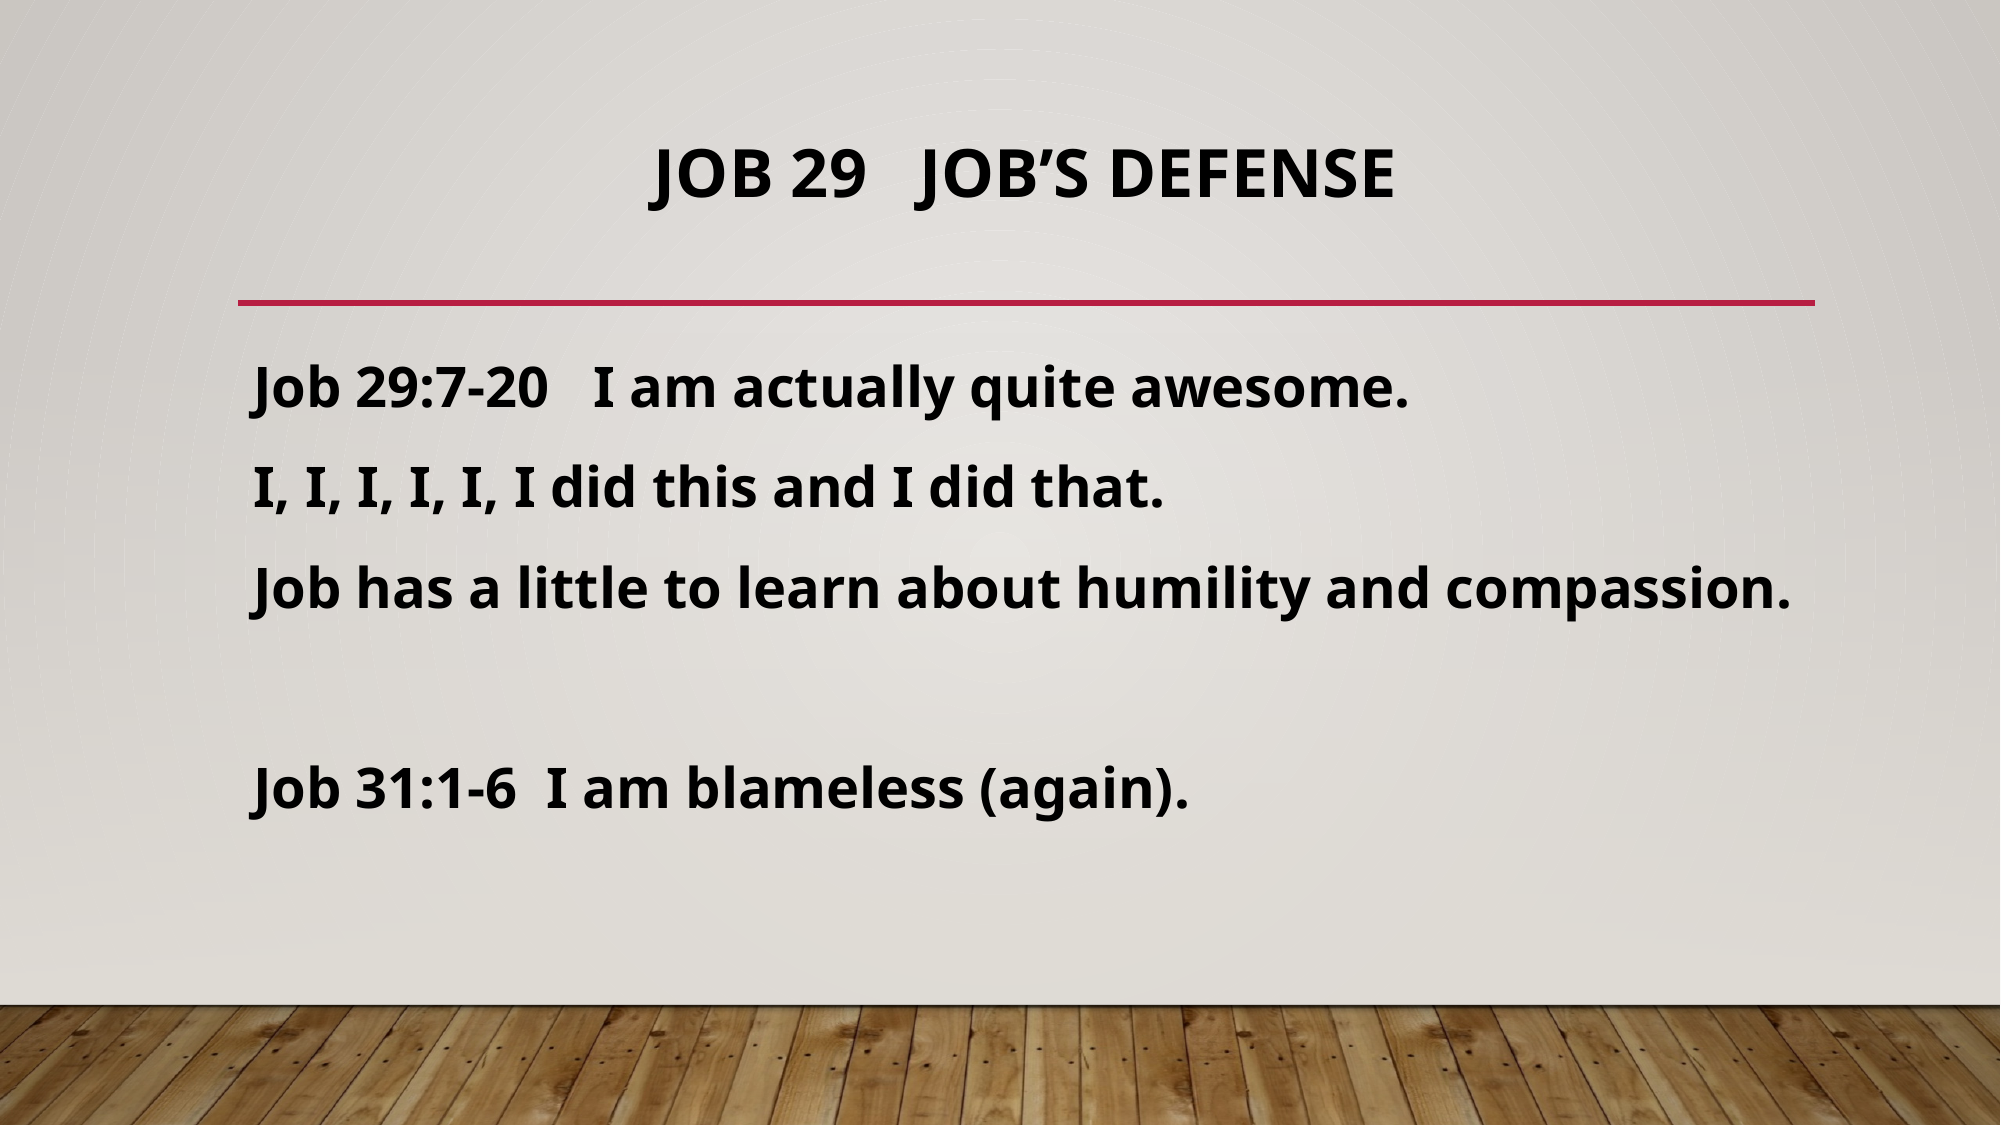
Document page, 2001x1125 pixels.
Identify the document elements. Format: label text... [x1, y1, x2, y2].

title Job 29 job’s defense [238, 131, 1814, 305]
list Job 29:7-20 I am actually quite awesome. I, I, I, I, I, I did this and I did that. Job has a little to learn about humility and compassion. Job 31:1-6 I am blameless (again). [238, 330, 1814, 897]
picture [0, 1005, 2000, 1125]
